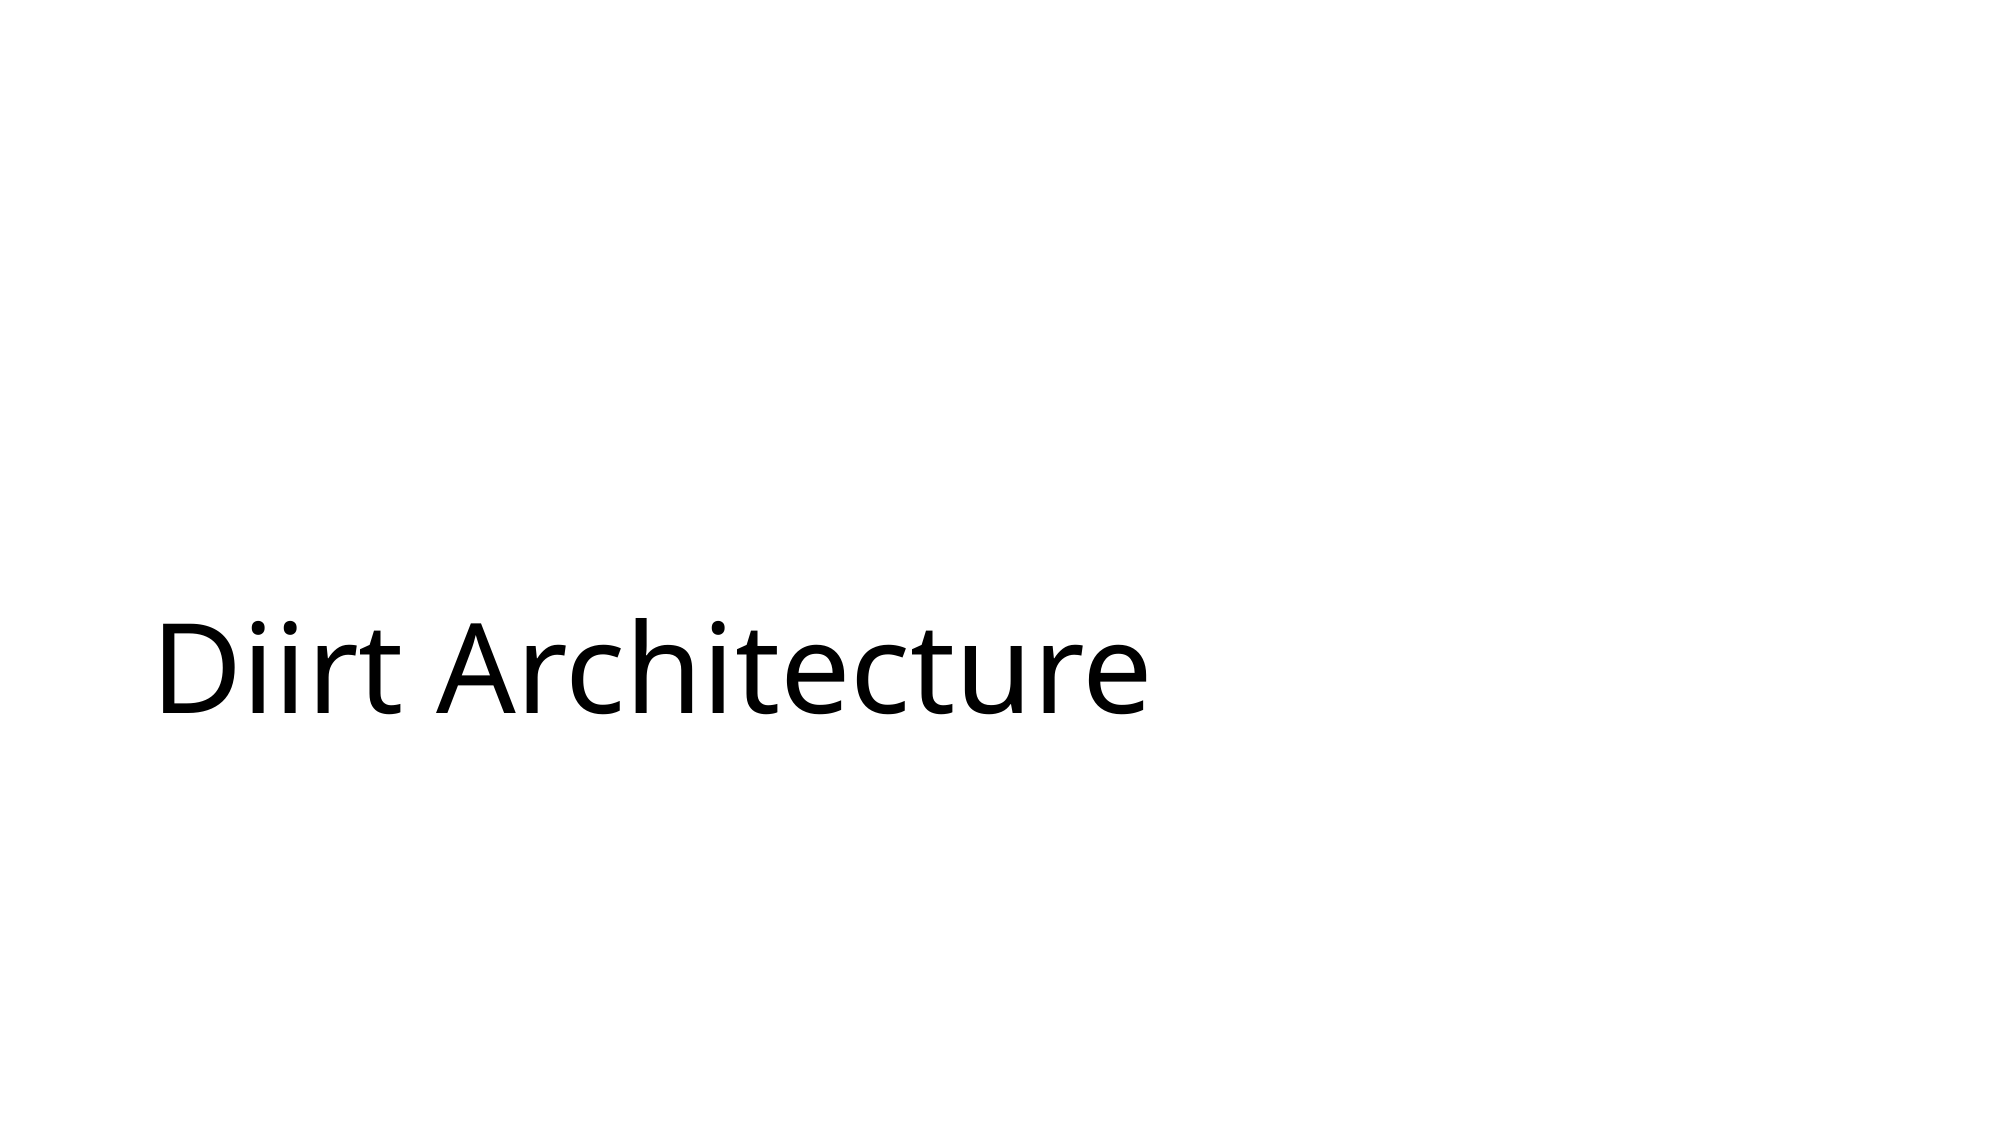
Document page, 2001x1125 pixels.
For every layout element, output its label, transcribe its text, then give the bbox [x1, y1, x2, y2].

title Diirt Architecture [136, 280, 1862, 749]
